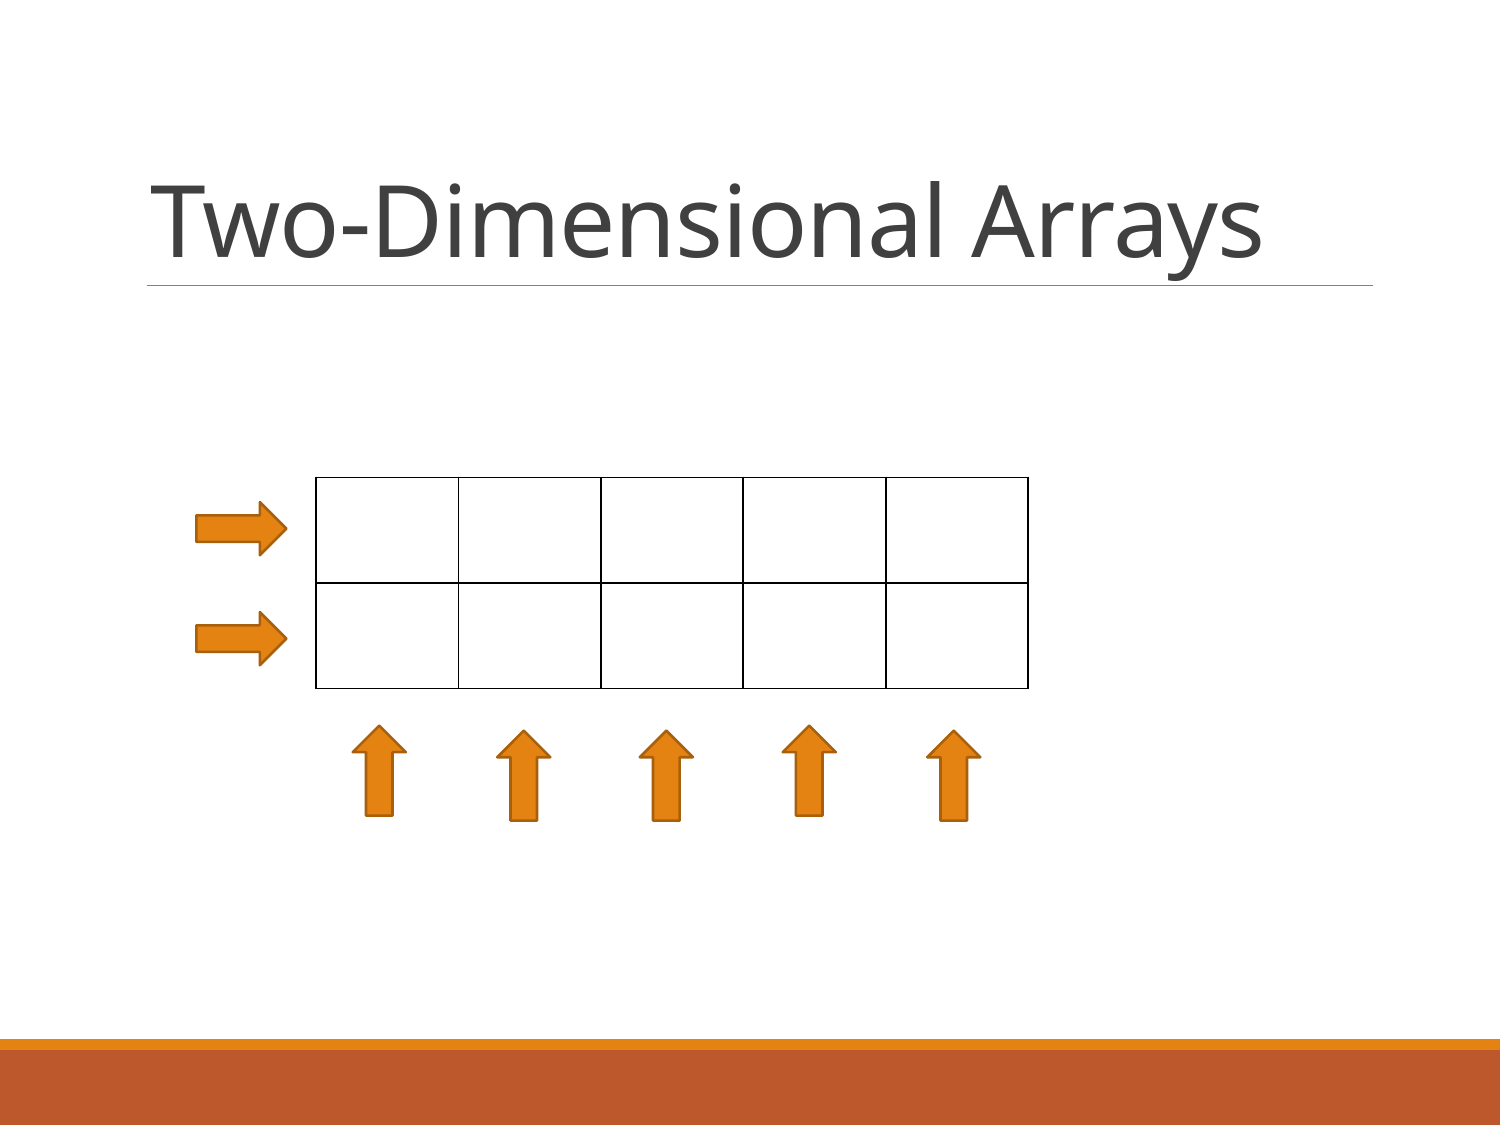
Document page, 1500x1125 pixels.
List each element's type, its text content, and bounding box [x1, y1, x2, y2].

text_box [781, 724, 838, 817]
table_cell [744, 584, 885, 688]
title Two-Dimensional Arrays [135, 47, 1373, 285]
table_cell [602, 584, 742, 688]
table_cell [317, 584, 458, 688]
text_box [926, 729, 982, 822]
table_cell [887, 584, 1027, 688]
table_cell [459, 584, 600, 688]
text_box [195, 610, 288, 667]
table_header [744, 478, 885, 582]
text_box [496, 729, 552, 822]
text_box [351, 724, 408, 817]
table_header [887, 478, 1027, 582]
table_header [317, 478, 458, 582]
table_header [459, 478, 600, 582]
table_header [602, 478, 742, 582]
text_box [195, 500, 288, 557]
text_box [638, 729, 695, 822]
